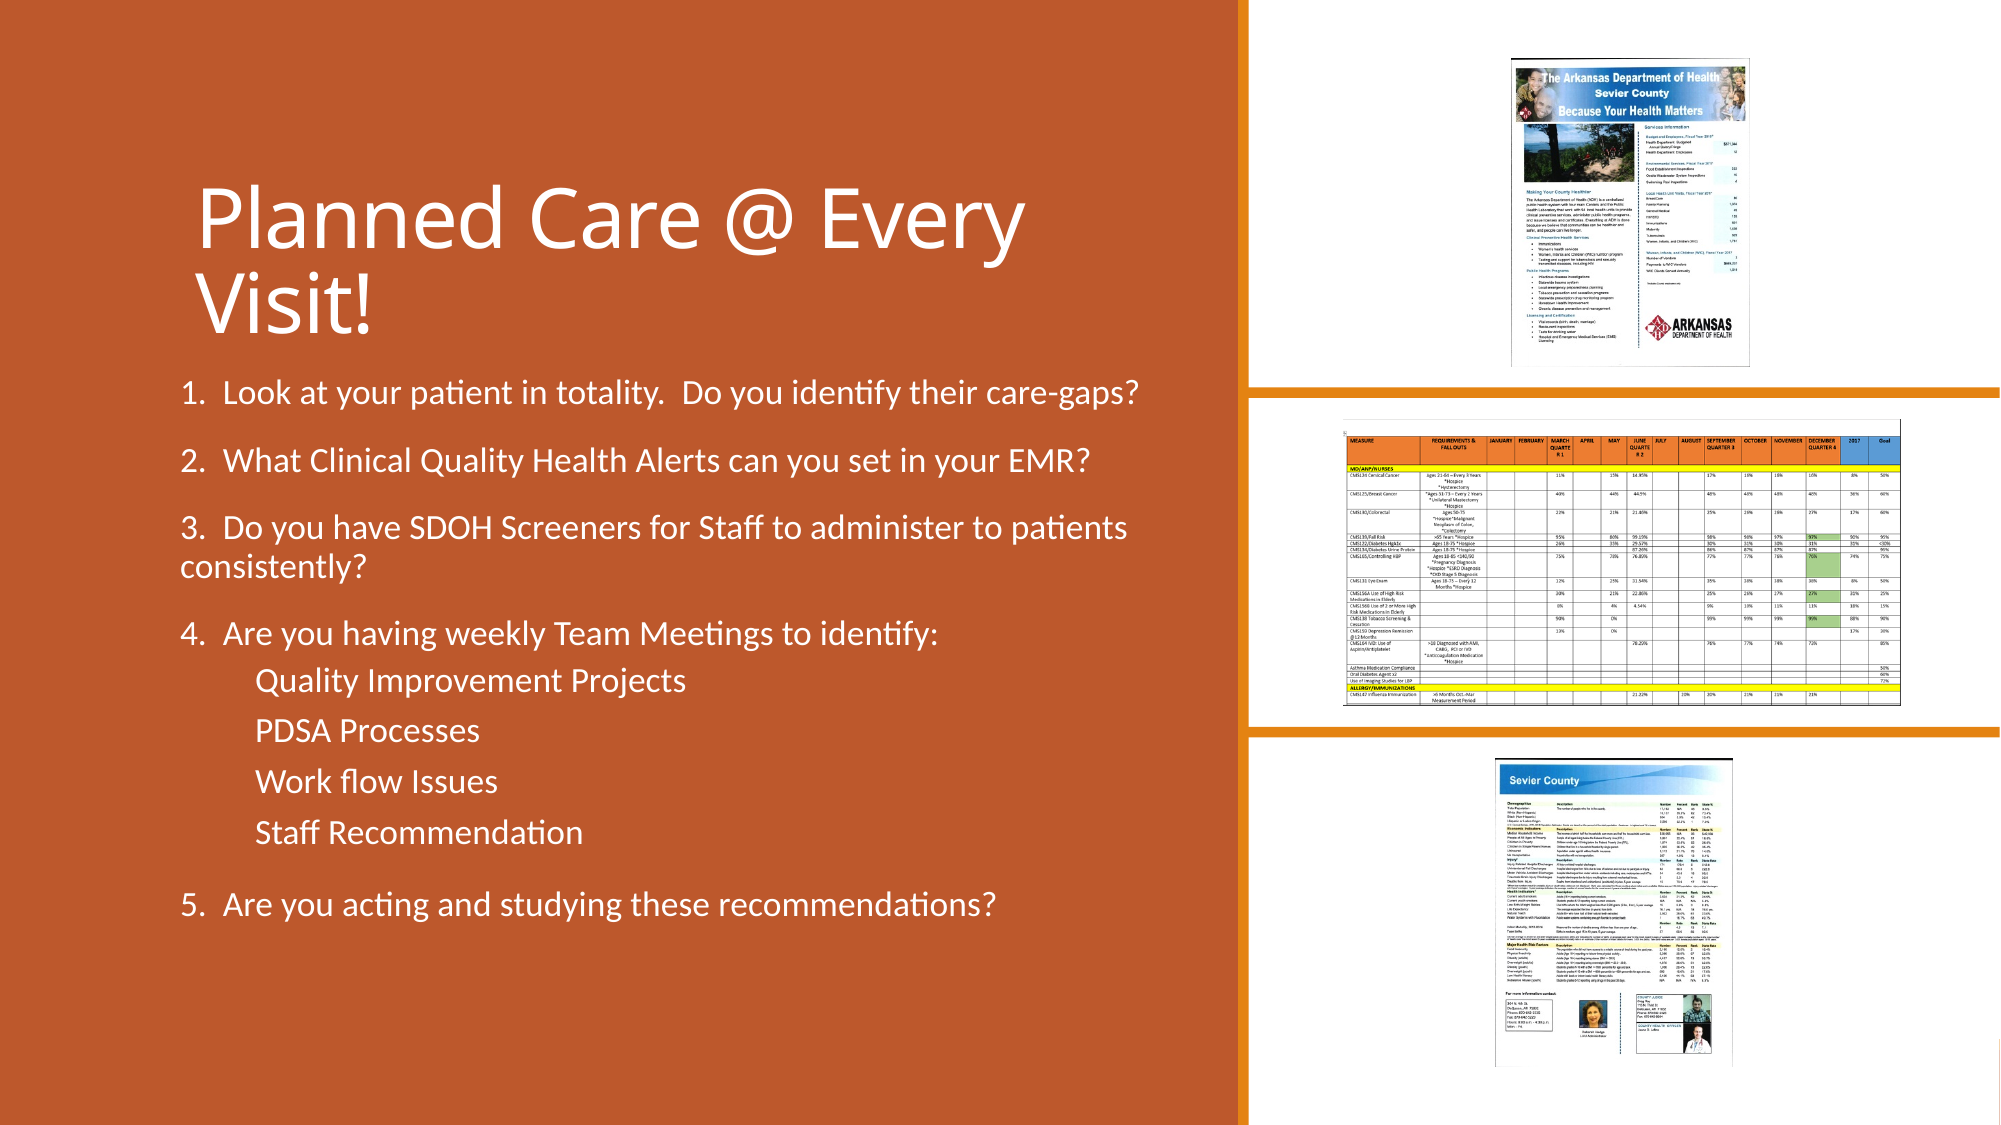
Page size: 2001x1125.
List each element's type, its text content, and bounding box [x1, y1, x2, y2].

text_box [1250, 0, 2000, 386]
title Planned Care @ Every Visit! [180, 84, 1161, 359]
text_box [1237, 296, 1250, 386]
text_box [0, 0, 1237, 1125]
list 1. Look at your patient in totality. Do you identify their care-gaps? 2. What Clinical Quality Health Alerts can you set in your EMR? 3. Do you have SDOH Screeners for Staff to administer to patients consistently? 4. Are you having weekly Team Meetings to identify: Quality Improvement Projects PDSA Processes Work flow Issues Staff Recommendation 5. Are you acting and studying these recommendations? [180, 366, 1161, 966]
text_box [1237, 386, 2000, 399]
text_box [1237, 0, 1250, 282]
text_box [1237, 726, 2000, 739]
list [1343, 418, 1902, 707]
text_box [1237, 399, 1250, 726]
picture [1510, 57, 1750, 367]
text_box [1250, 399, 2000, 726]
text_box [1237, 739, 1250, 1125]
picture [1494, 758, 1734, 1068]
text_box [1250, 739, 2000, 1125]
